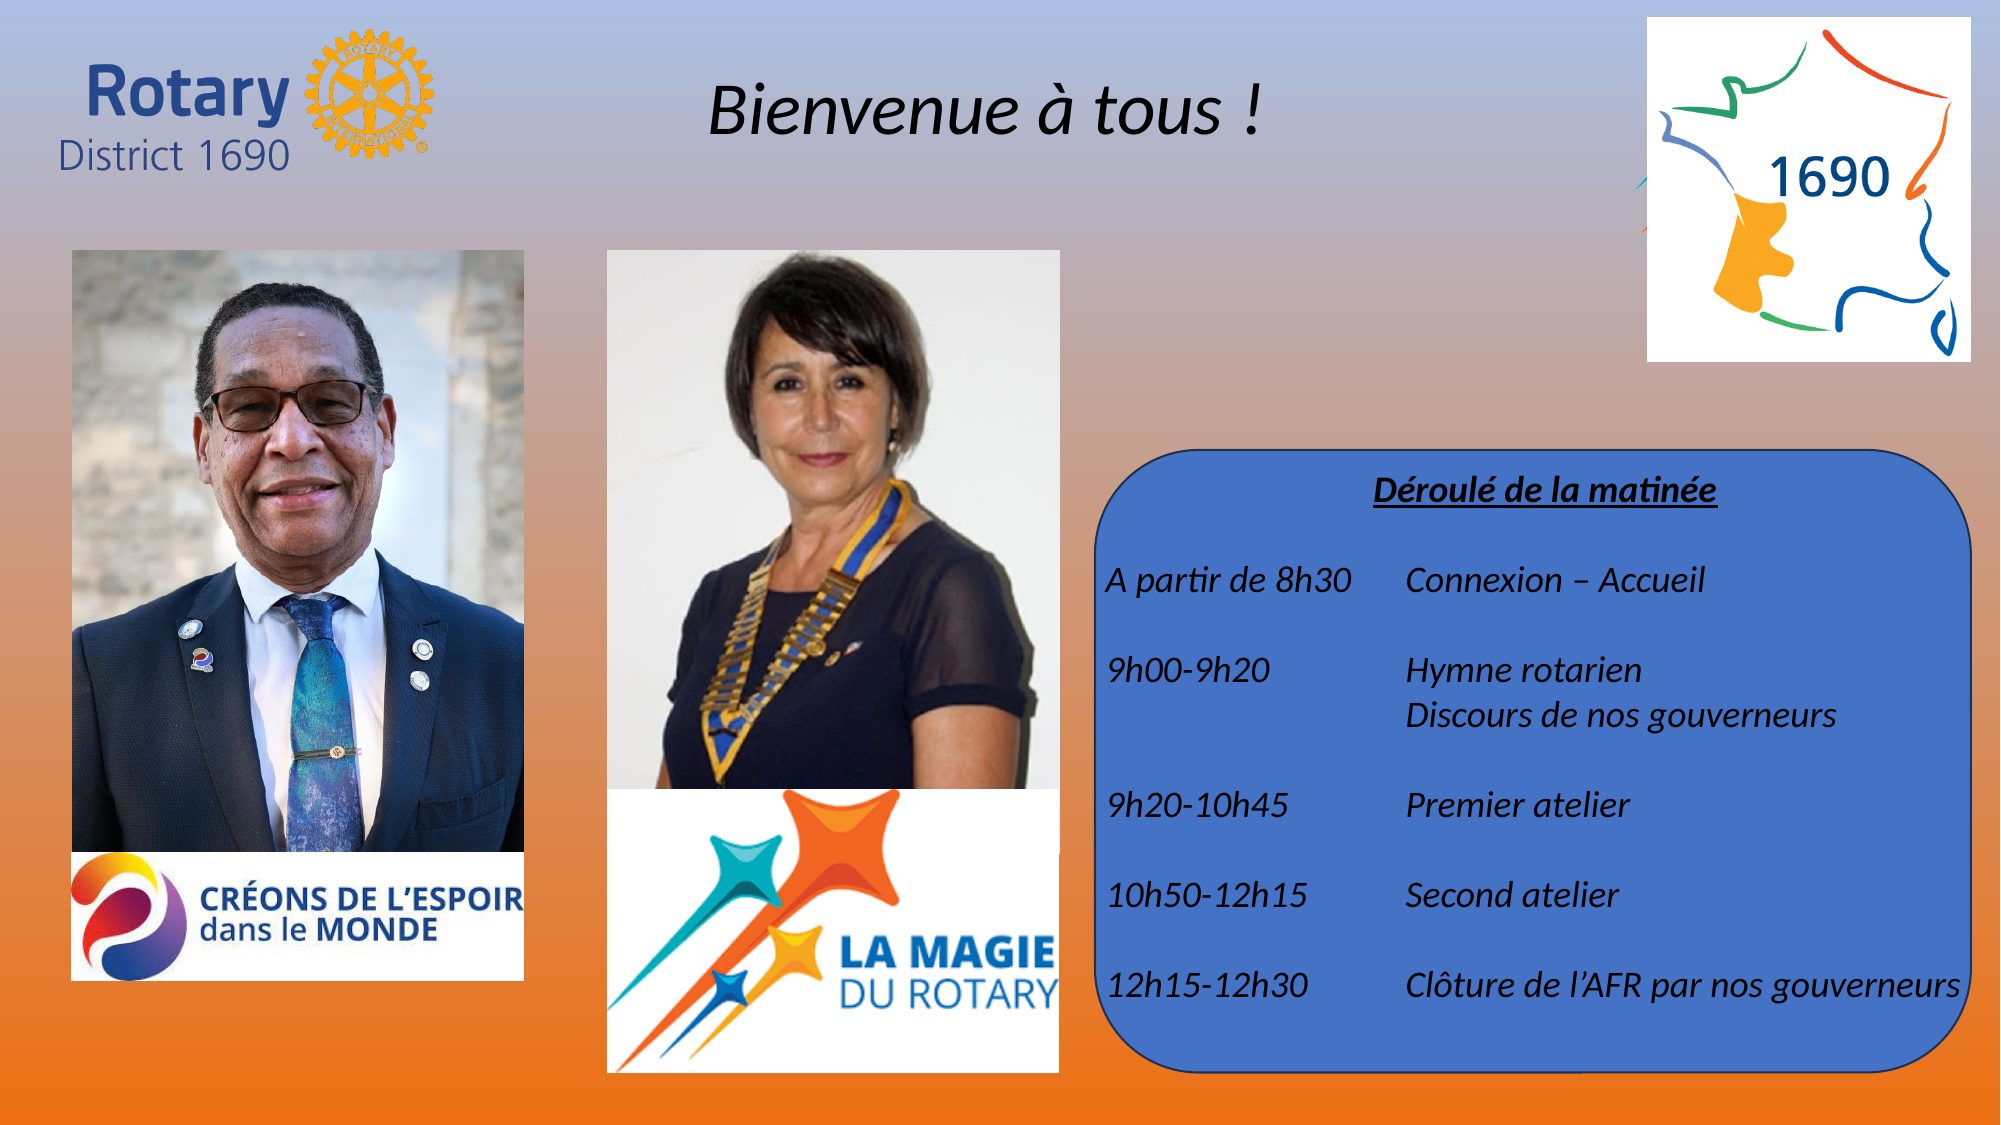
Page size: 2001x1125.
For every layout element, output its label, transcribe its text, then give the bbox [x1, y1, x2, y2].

text_box Bienvenue à tous ! [473, 52, 1499, 158]
text_box [1103, 1013, 1963, 1074]
text_box [1329, 448, 1908, 457]
picture [607, 250, 1060, 1073]
text_box Déroulé de la matinée A partir de 8h30 Connexion – Accueil 9h00-9h20 Hymne rotarien Discours de nos gouverneurs 9h20-10h45 Premier atelier 10h50-12h15 Second atelier 12h15-12h30 Clôture de l’AFR par nos gouverneurs [1090, 457, 2000, 1013]
picture [1634, 17, 1971, 362]
picture [71, 250, 524, 981]
picture [0, 0, 487, 207]
title [0, 207, 1329, 919]
